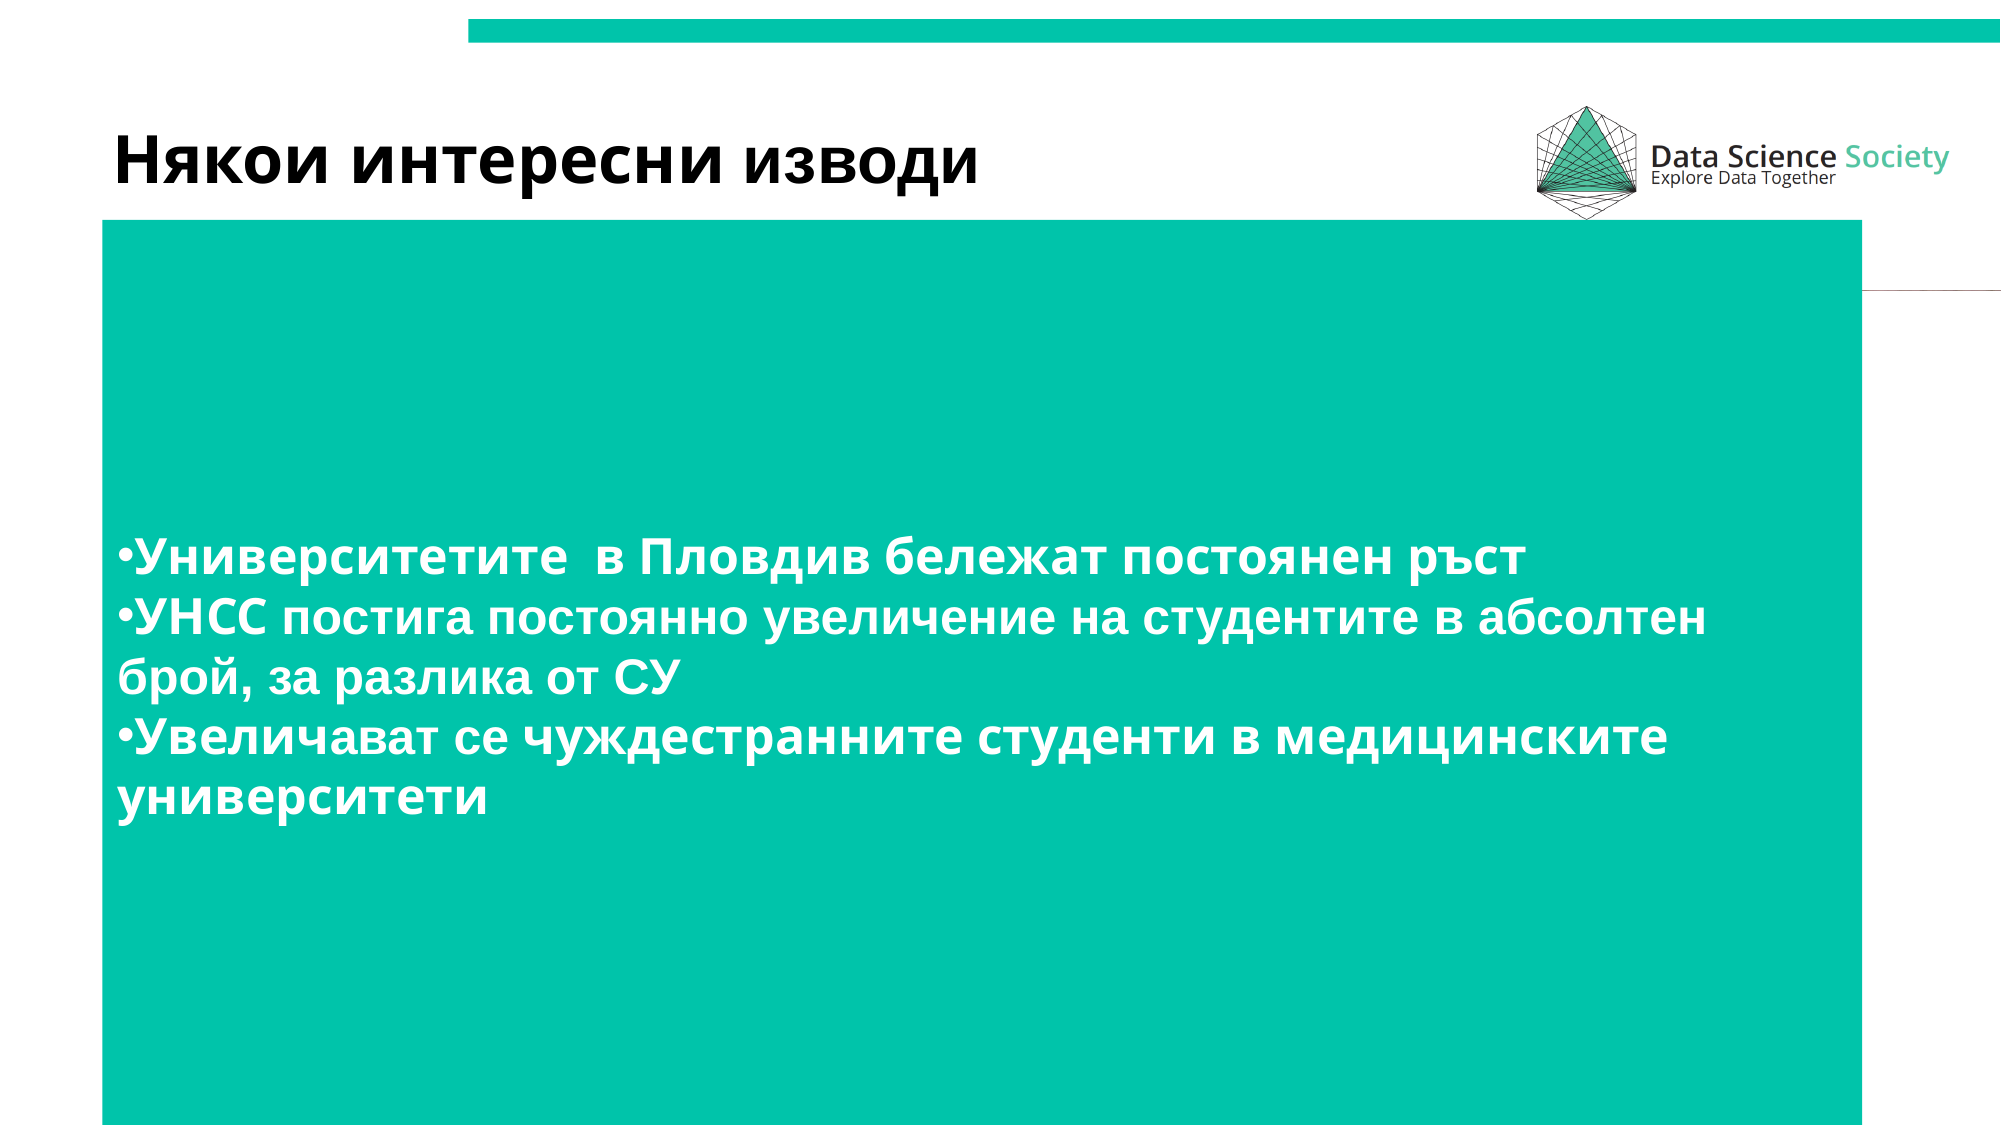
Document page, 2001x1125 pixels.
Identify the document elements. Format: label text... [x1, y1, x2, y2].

picture [463, 290, 2001, 1125]
picture [1823, 90, 1963, 229]
text_box Някои интересни изводи [97, 53, 1823, 271]
text_box Университетите в Пловдив бележат постоянен ръст УНСС постига постоянно увеличение на студентите в абсолтен брой, за разлика от СУ Увеличават се чуждестранните студенти в медицинските университети [102, 219, 1863, 1125]
